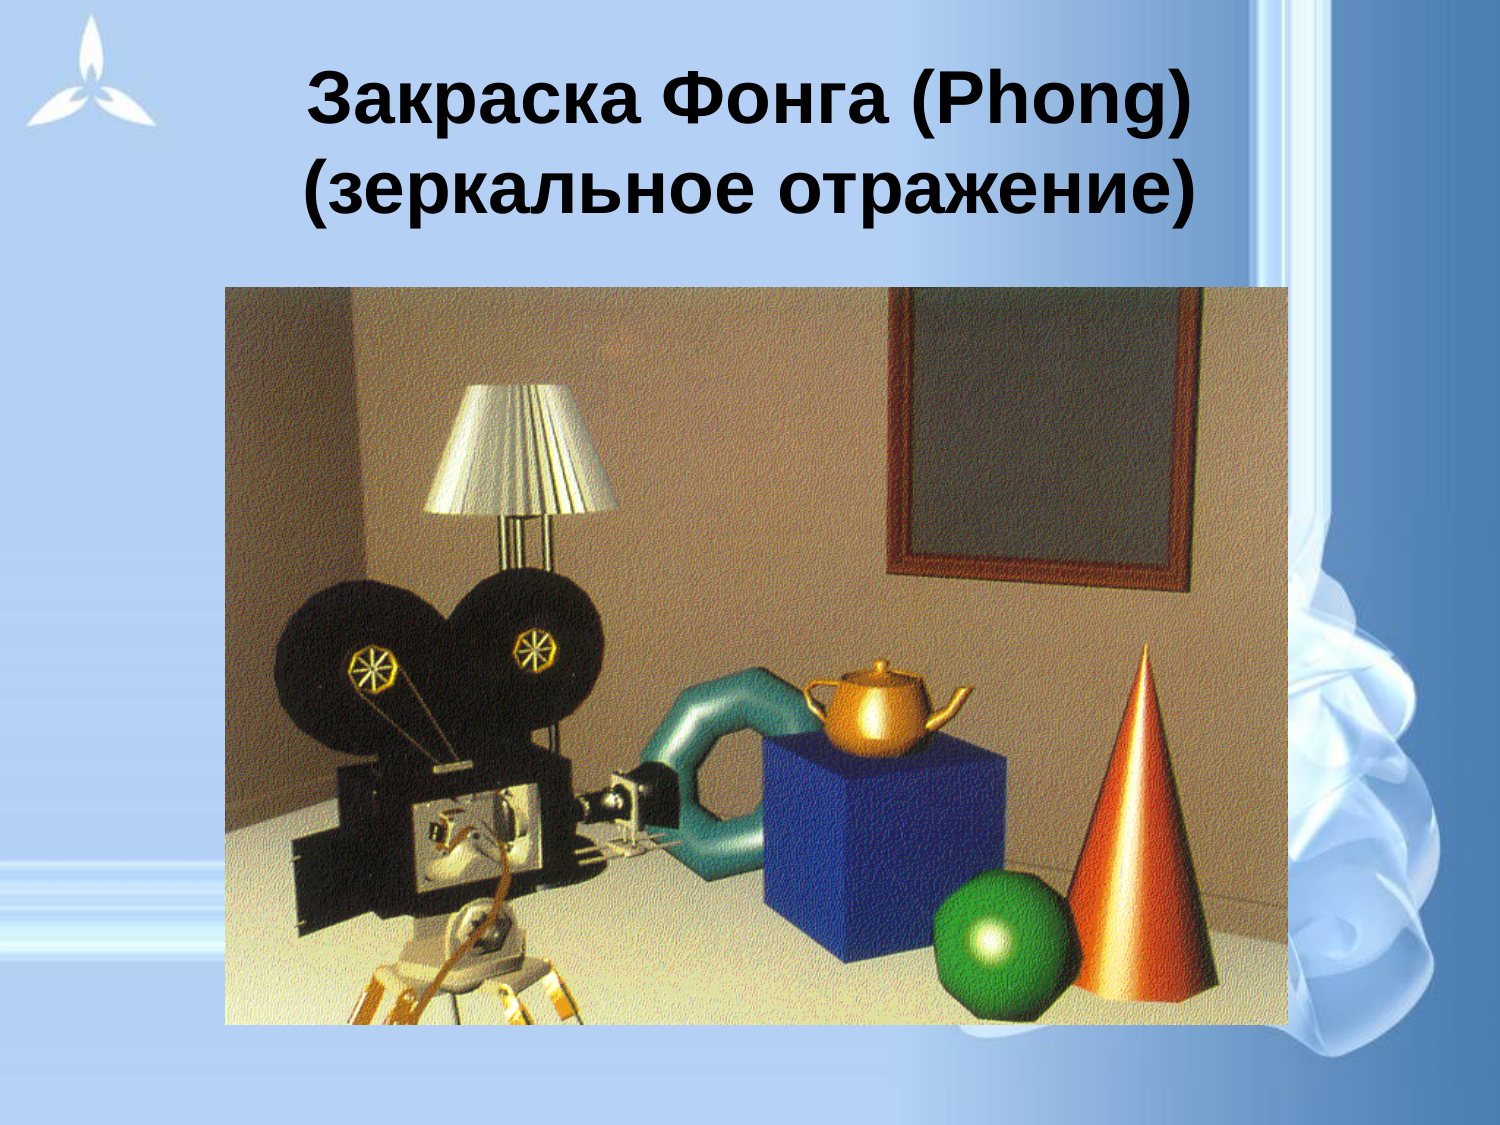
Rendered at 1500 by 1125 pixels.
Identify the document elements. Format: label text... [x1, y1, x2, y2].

title Закраска Фонга (Phong) (зеркальное отражение) [75, 45, 1425, 233]
picture [0, 0, 1500, 1125]
